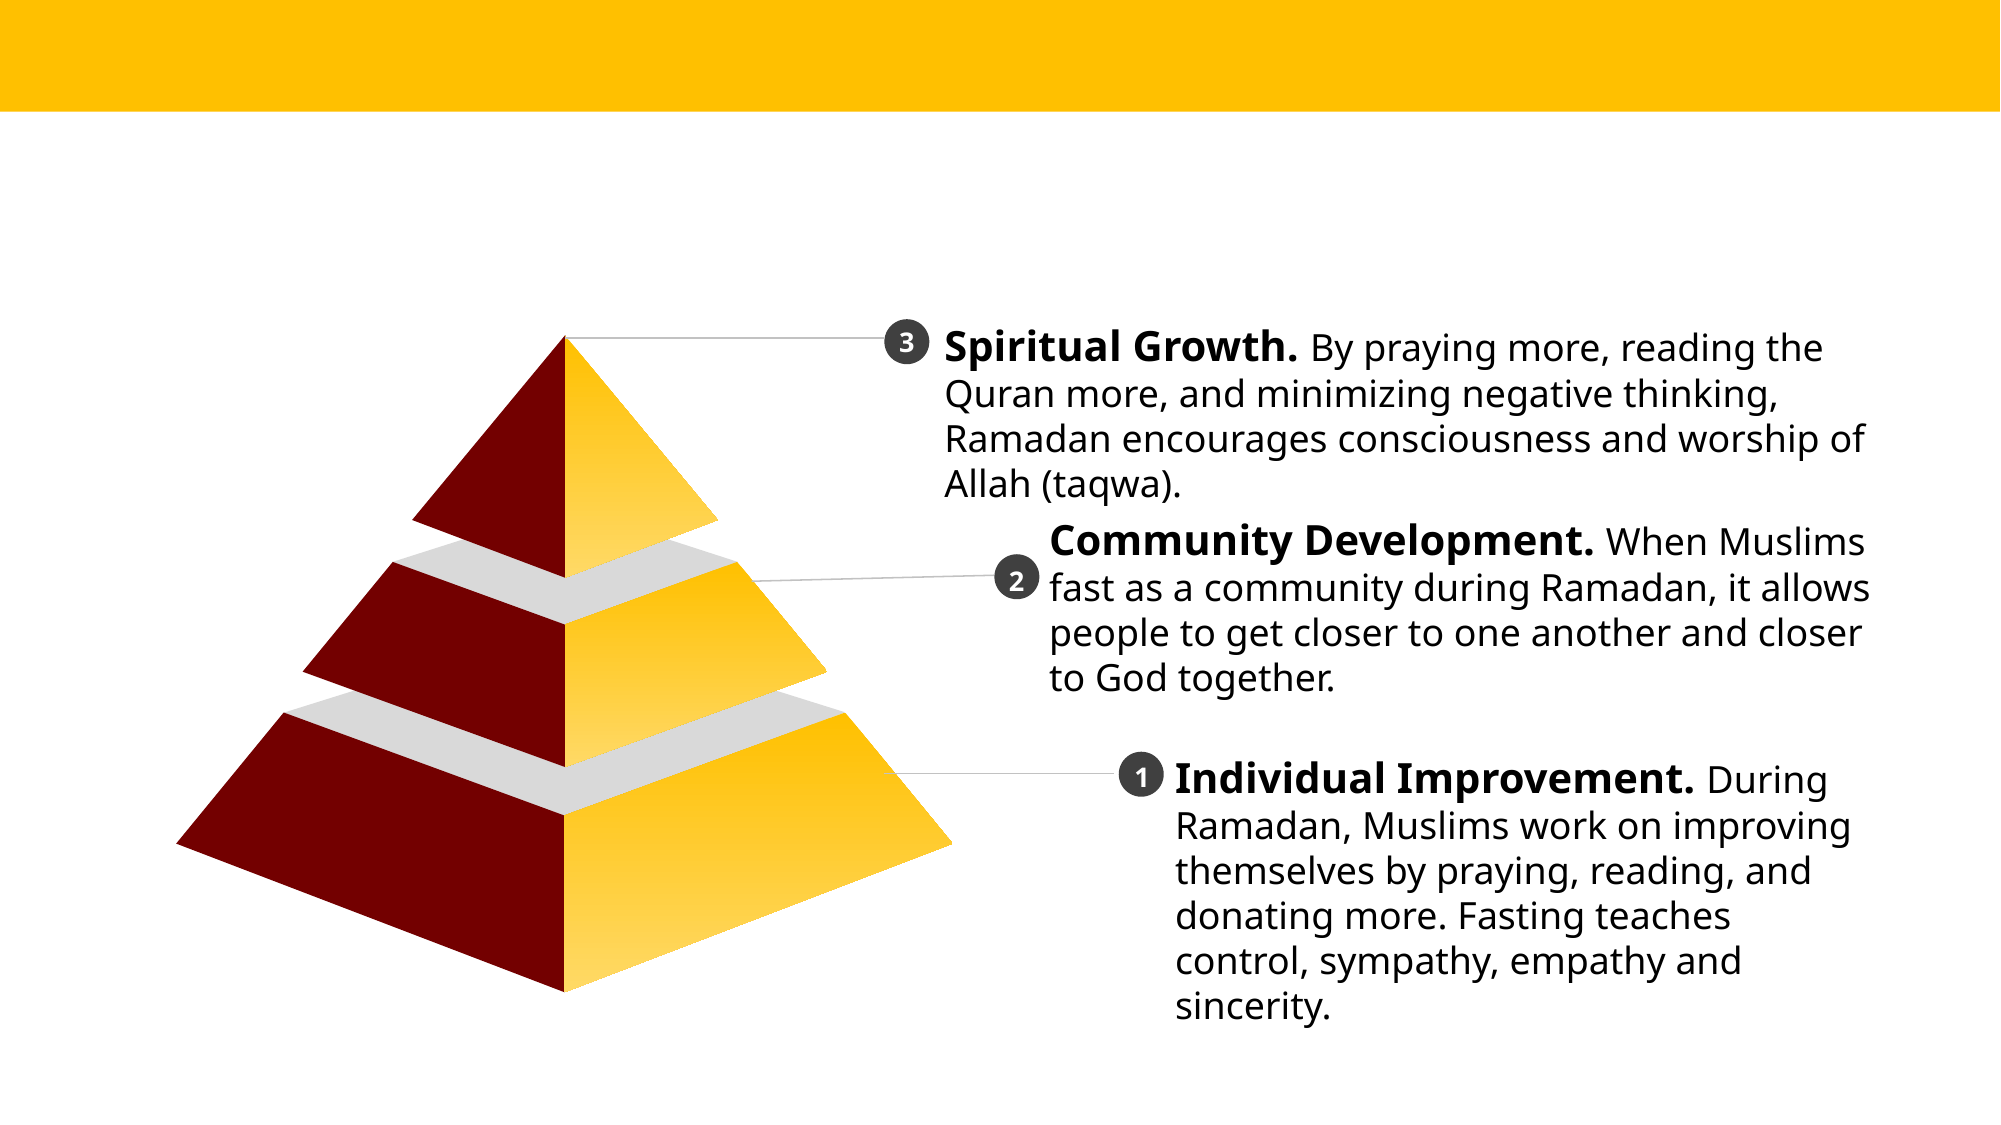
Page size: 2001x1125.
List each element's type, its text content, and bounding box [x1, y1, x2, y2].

text_box 3 [873, 310, 940, 334]
text_box Individual Improvement. During Ramadan, Muslims work on improving themselves by praying, reading, and donating more. Fasting teaches control, sympathy, empathy and sincerity. [1160, 744, 1891, 1035]
text_box Community Development. When Muslims fast as a community during Ramadan, it allows people to get closer to one another and closer to God together. [1034, 506, 1887, 707]
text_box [176, 334, 953, 993]
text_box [751, 575, 994, 582]
text_box [0, 0, 2000, 113]
text_box 1 [1119, 745, 1160, 797]
text_box Spiritual Growth. By praying more, reading the Quran more, and minimizing negative thinking, Ramadan encourages consciousness and worship of Allah (taqwa). [929, 312, 1905, 513]
text_box 2 [993, 549, 1034, 601]
